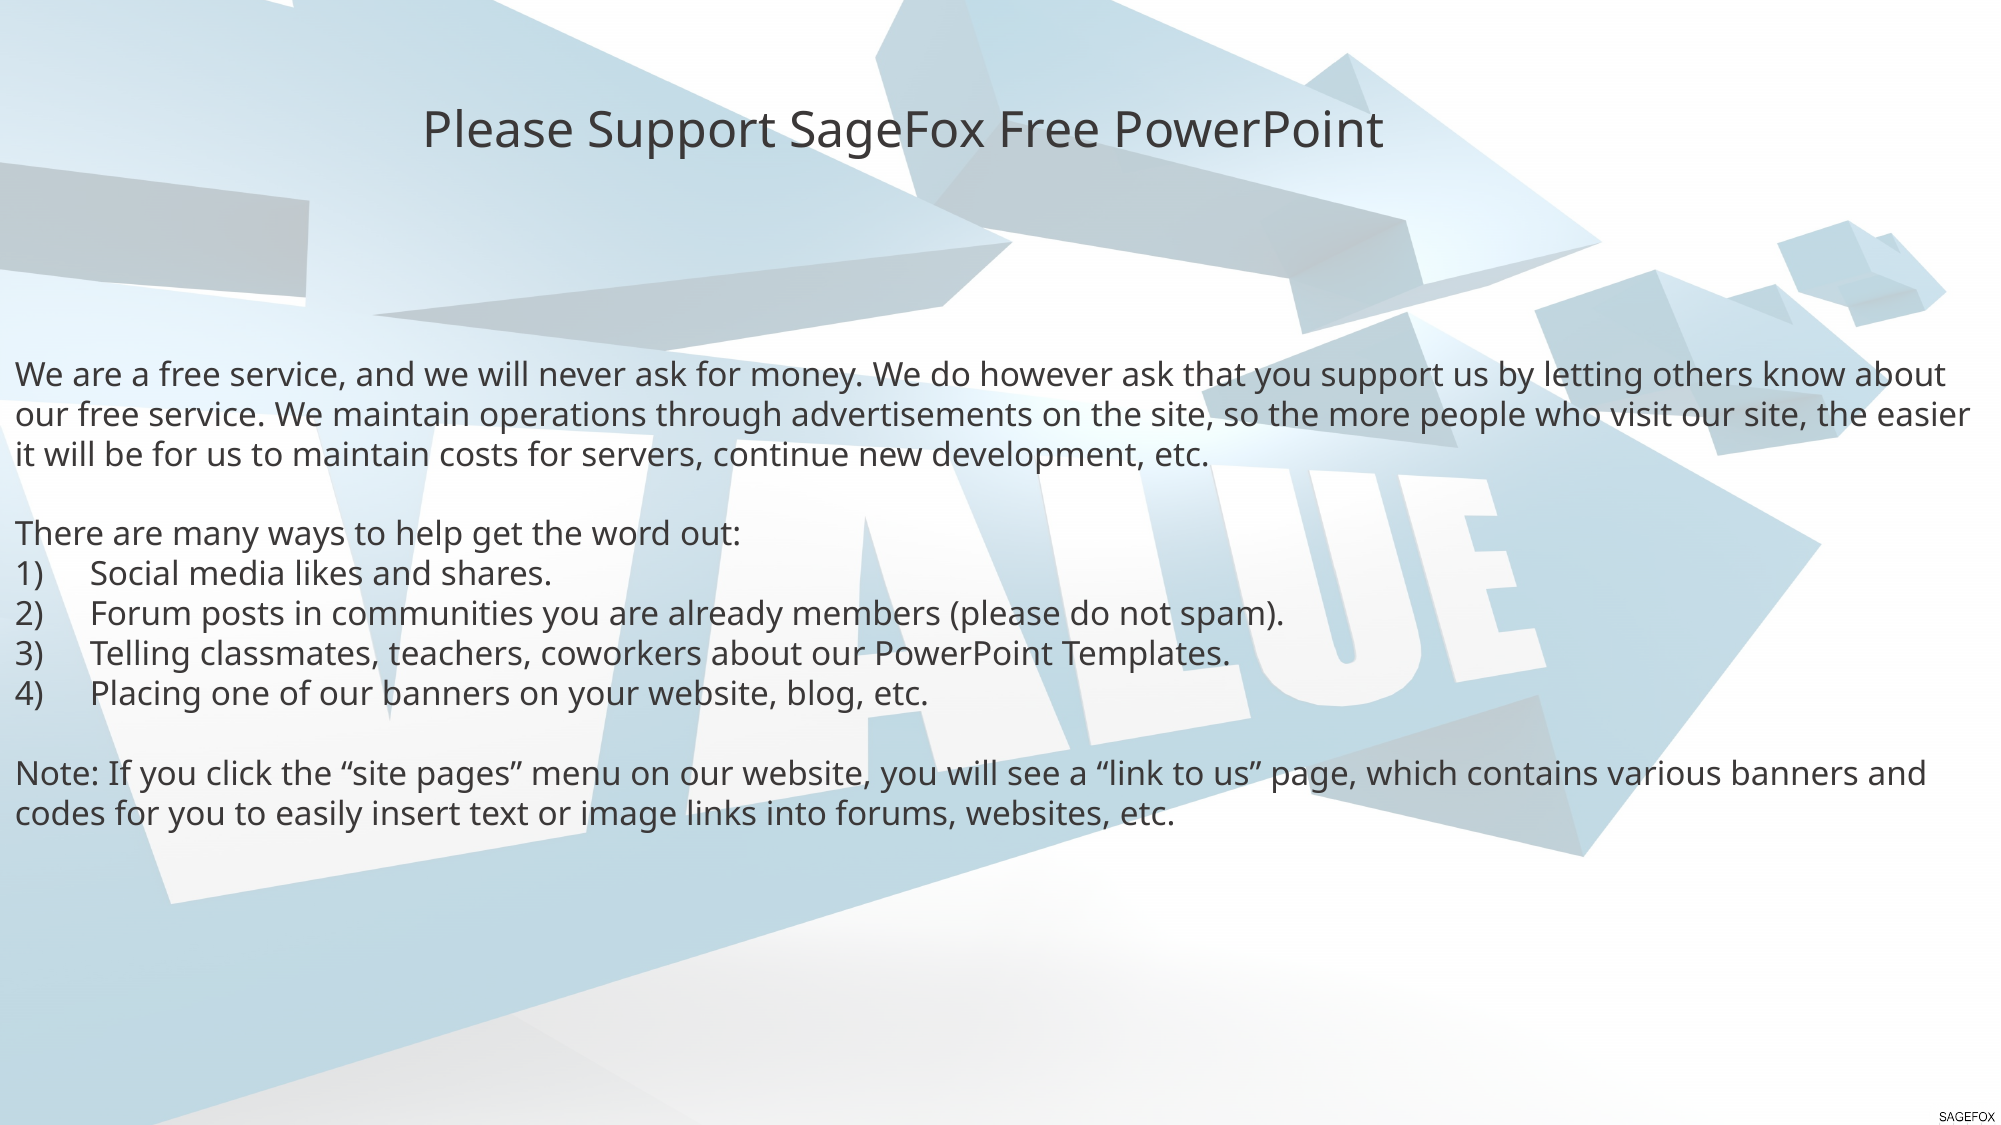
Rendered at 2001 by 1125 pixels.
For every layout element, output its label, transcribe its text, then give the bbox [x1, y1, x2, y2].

text_box We are a free service, and we will never ask for money. We do however ask that you support us by letting others know about our free service. We maintain operations through advertisements on the site, so the more people who visit our site, the easier it will be for us to maintain costs for servers, continue new development, etc. There are many ways to help get the word out: Social media likes and shares. Forum posts in communities you are already members (please do not spam). Telling classmates, teachers, coworkers about our PowerPoint Templates. Placing one of our banners on your website, blog, etc. Note: If you click the “site pages” menu on our website, you will see a “link to us” page, which contains various banners and codes for you to easily insert text or image links into forums, websites, etc. [0, 0, 2000, 1125]
title Please Support SageFox Free PowerPoint [363, 72, 1444, 190]
picture [1936, 1111, 1997, 1125]
